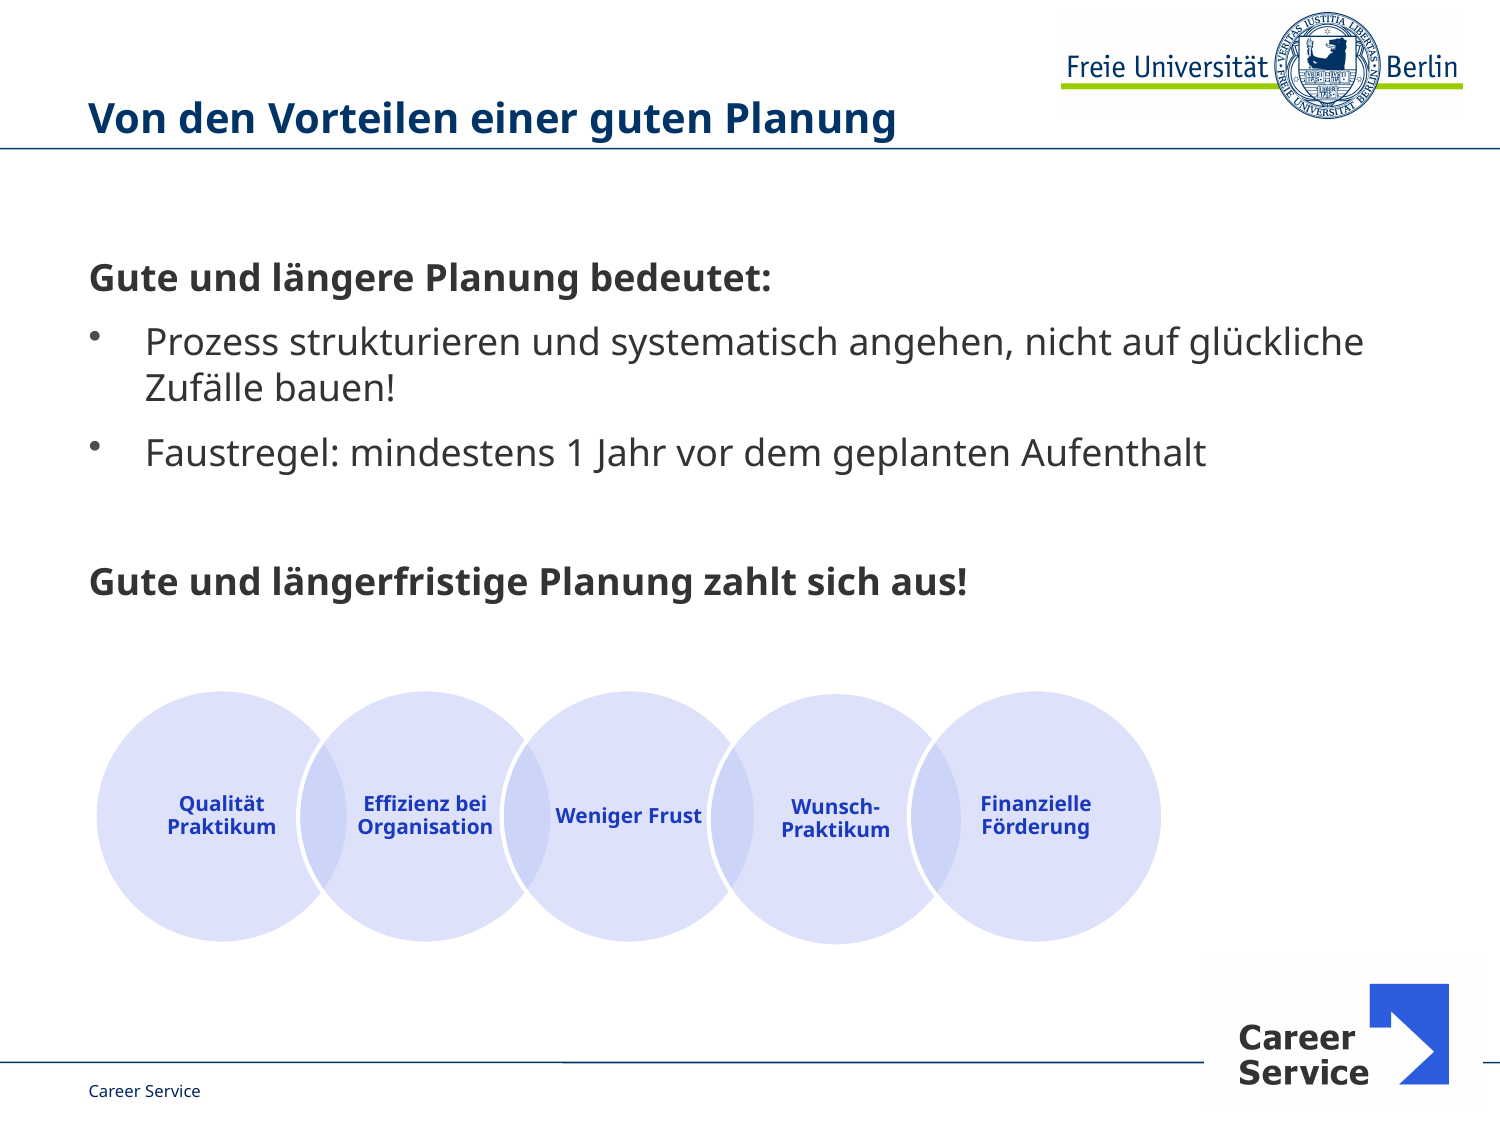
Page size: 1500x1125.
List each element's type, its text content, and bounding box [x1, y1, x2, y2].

footer Career Service [88, 1073, 1070, 1112]
picture [1204, 954, 1483, 1112]
title Von den Vorteilen einer guten Planung [88, 87, 1275, 143]
list Gute und längere Planung bedeutet: Prozess strukturieren und systematisch angehen, nicht auf glückliche Zufälle bauen! Faustregel: mindestens 1 Jahr vor dem geplanten Aufenthalt Gute und längerfristige Planung zahlt sich aus! [88, 188, 1459, 994]
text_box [94, 633, 1164, 1000]
picture [1061, 12, 1463, 119]
